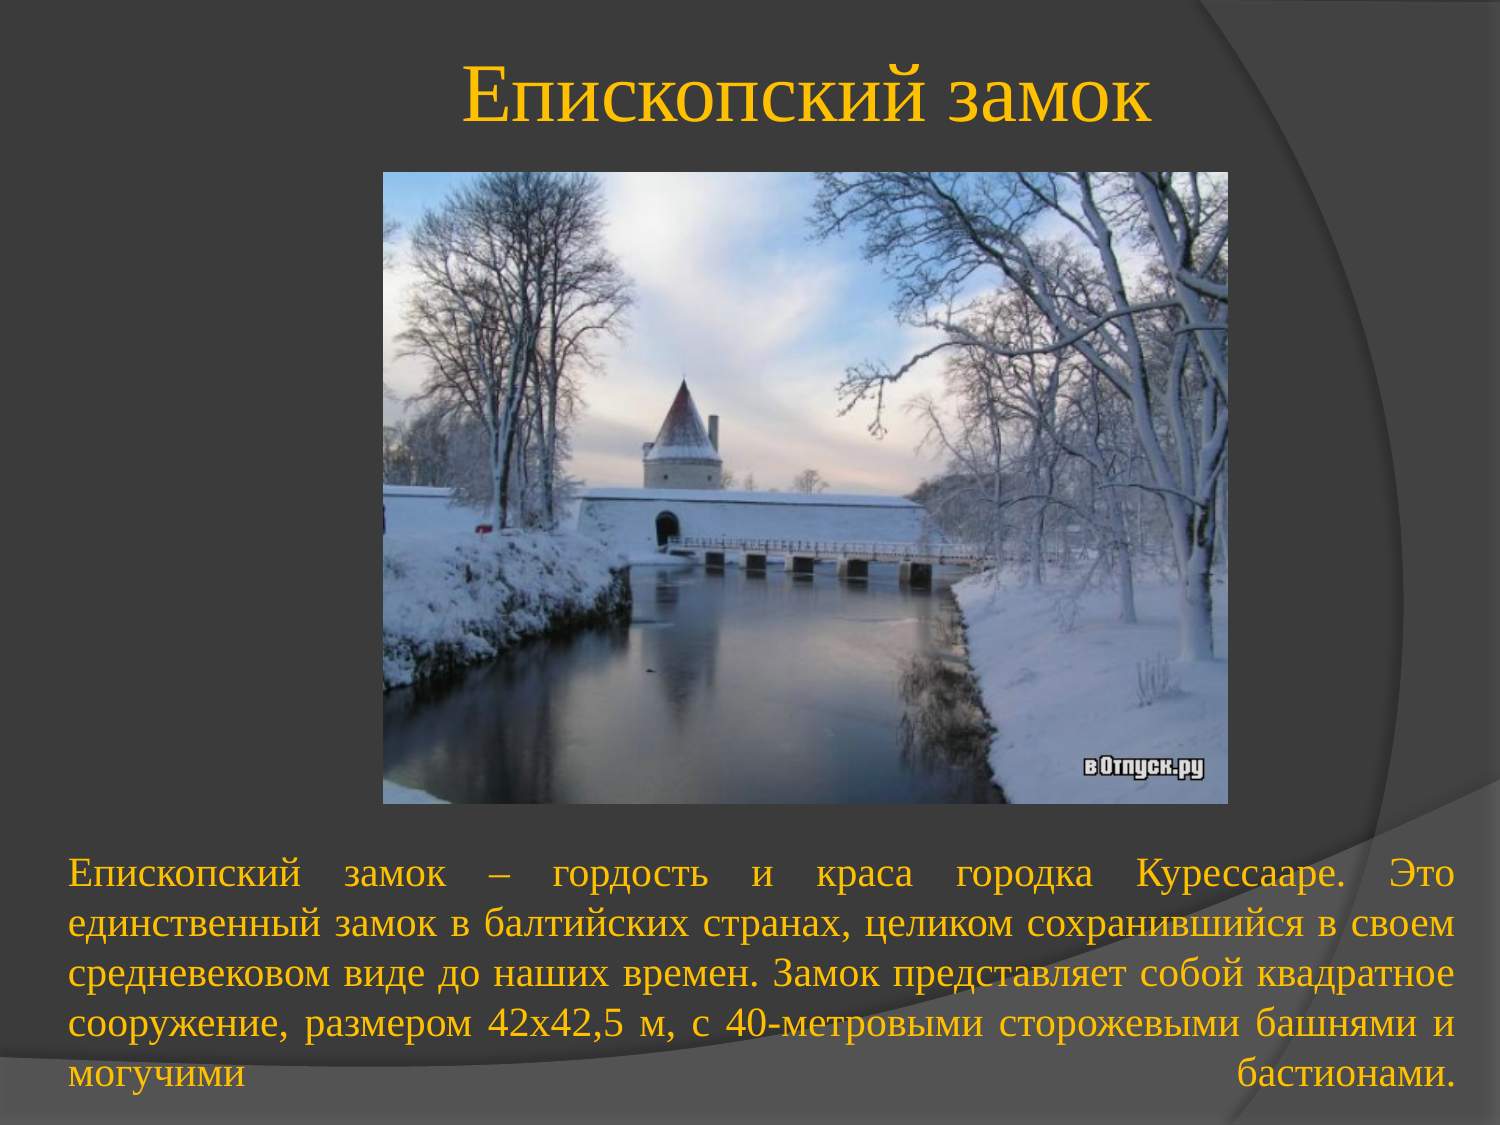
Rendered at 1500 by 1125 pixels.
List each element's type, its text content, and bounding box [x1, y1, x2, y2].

text_box Епископский замок – гордость и краса городка Курессааре. Это единственный замок в балтийских странах, целиком сохранившийся в своем средневековом виде до наших времен. Замок представляет собой квадратное сооружение, размером 42х42,5 м, с 40-метровыми сторожевыми башнями и могучими бастионами. [53, 837, 1471, 1125]
text_box Епископский замок [446, 30, 1189, 146]
picture [383, 172, 1228, 805]
